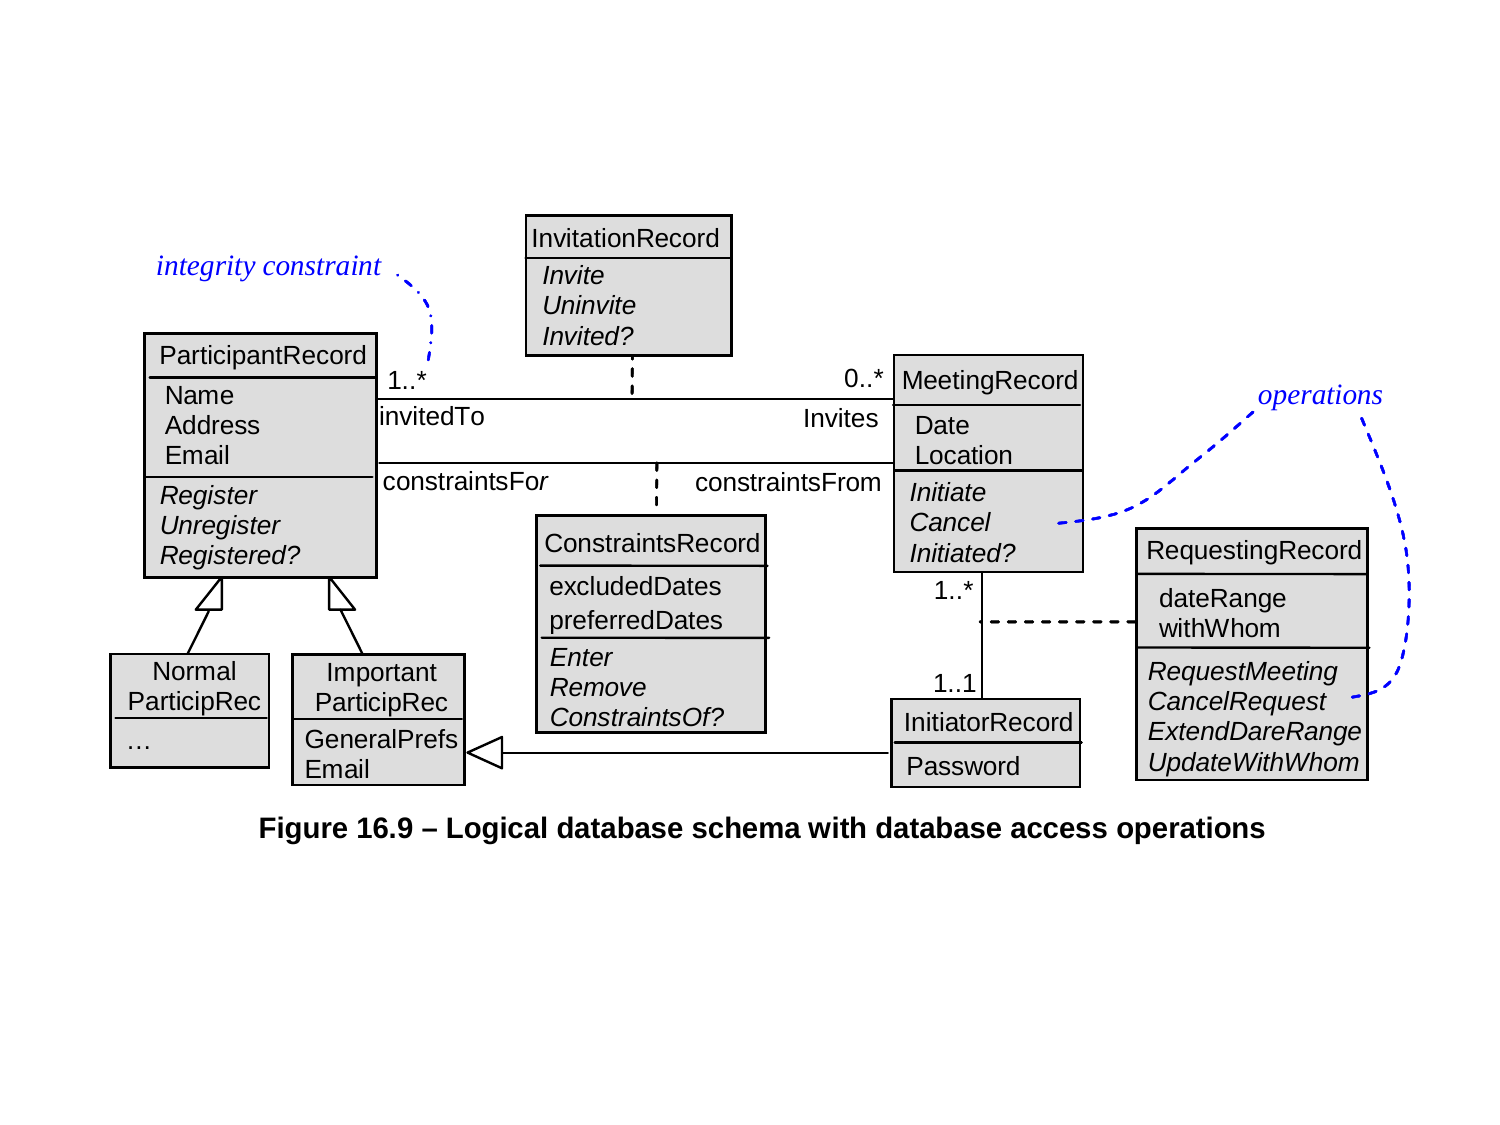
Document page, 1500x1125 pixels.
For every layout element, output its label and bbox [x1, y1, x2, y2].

text_box [105, 210, 1422, 868]
